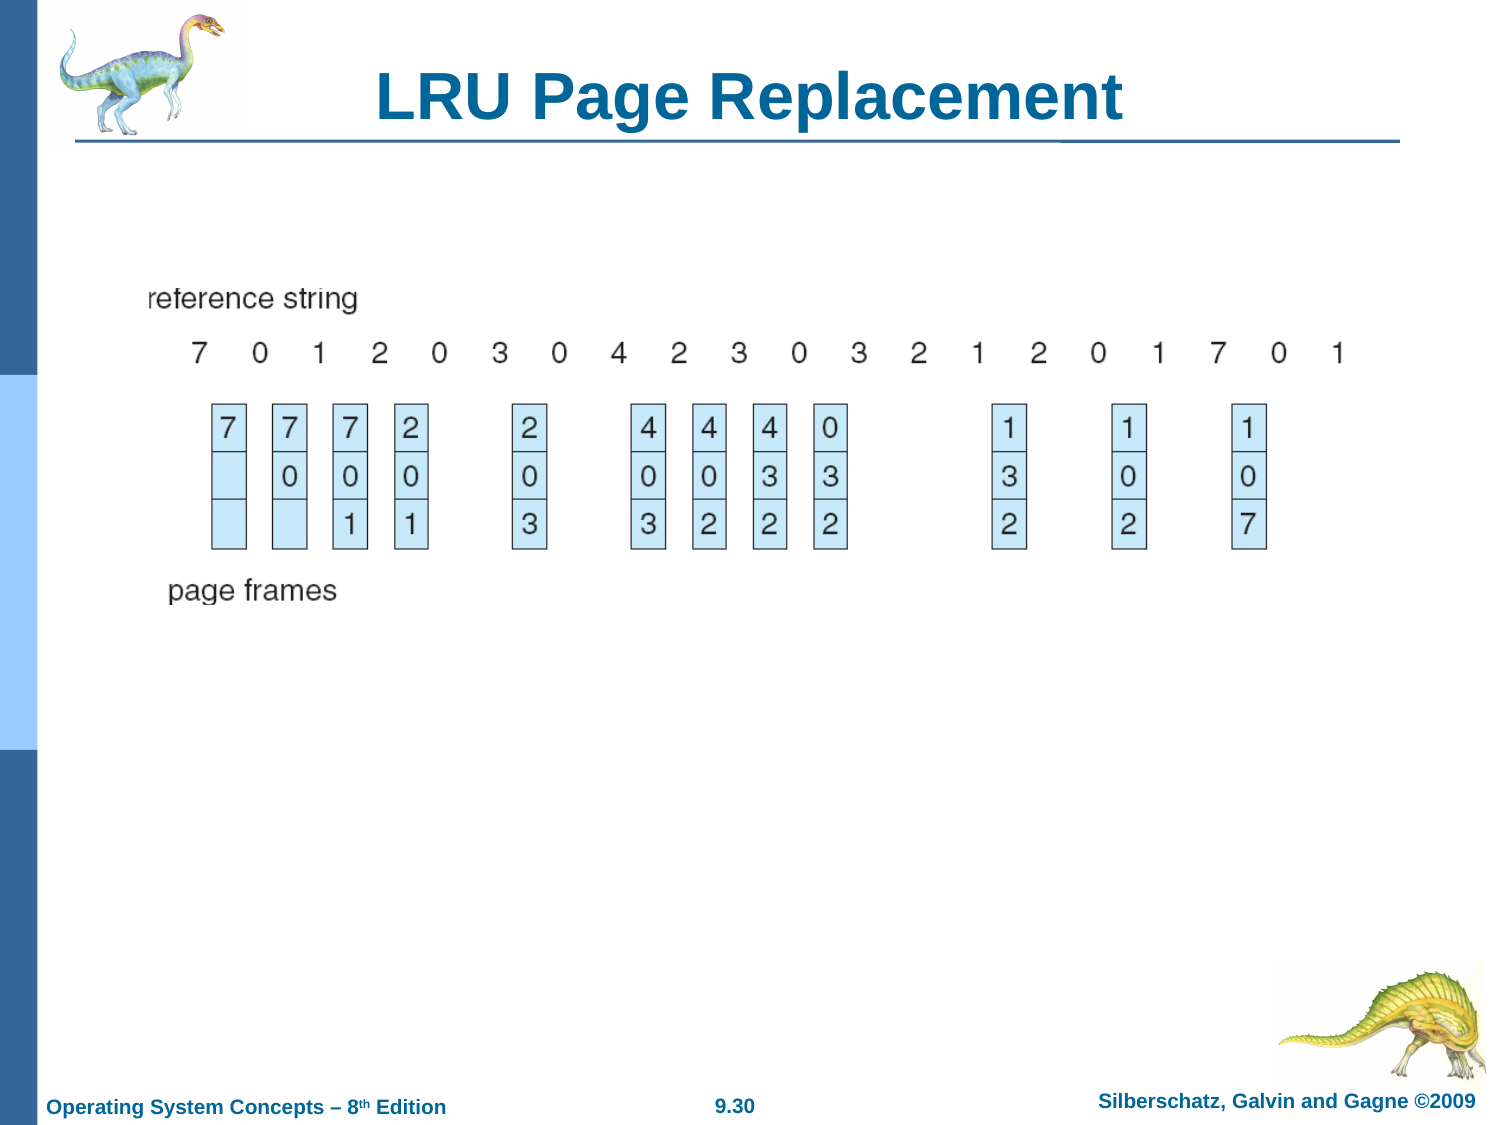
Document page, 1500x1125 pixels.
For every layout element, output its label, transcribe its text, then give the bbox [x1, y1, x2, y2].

title LRU Page Replacement [74, 45, 1426, 141]
picture [1275, 959, 1486, 1090]
picture [149, 287, 1346, 605]
picture [46, 0, 243, 149]
